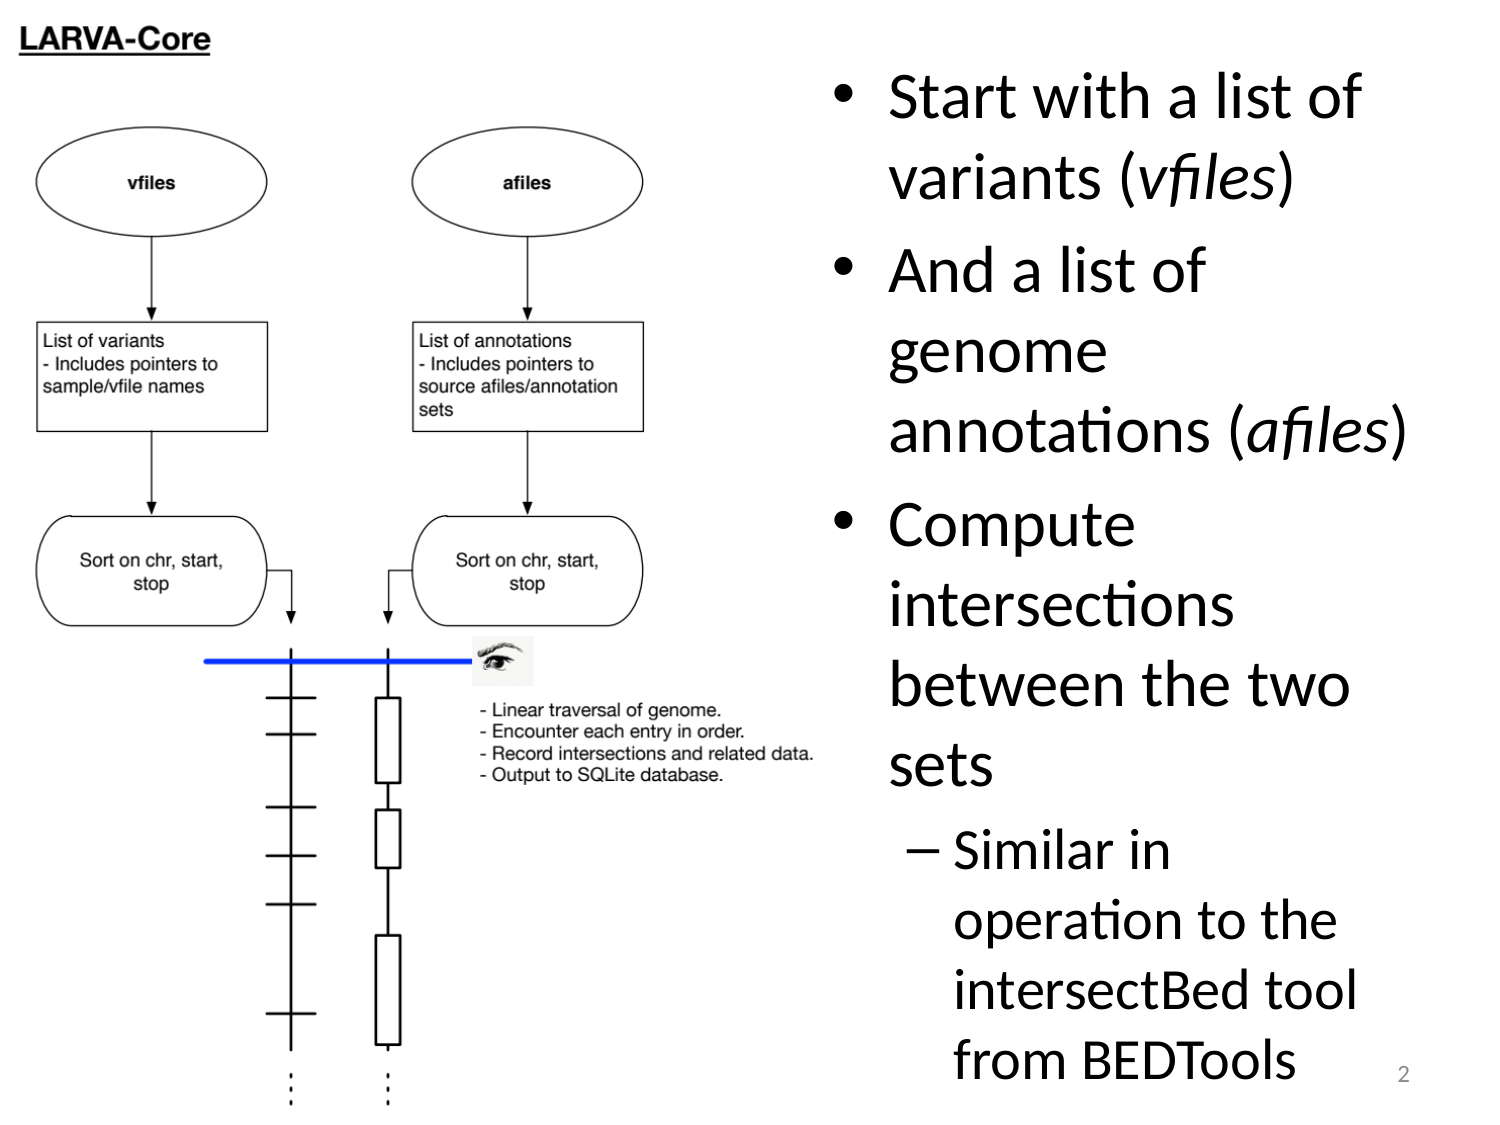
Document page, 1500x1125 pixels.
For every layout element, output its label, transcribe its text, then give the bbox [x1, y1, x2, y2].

picture [0, 0, 834, 1125]
slide_number 2 [1074, 1042, 1425, 1103]
list Start with a list of variants (vfiles) And a list of genome annotations (afiles) Compute intersections between the two sets Similar in operation to the intersectBed tool from BEDTools [837, 44, 1425, 1103]
